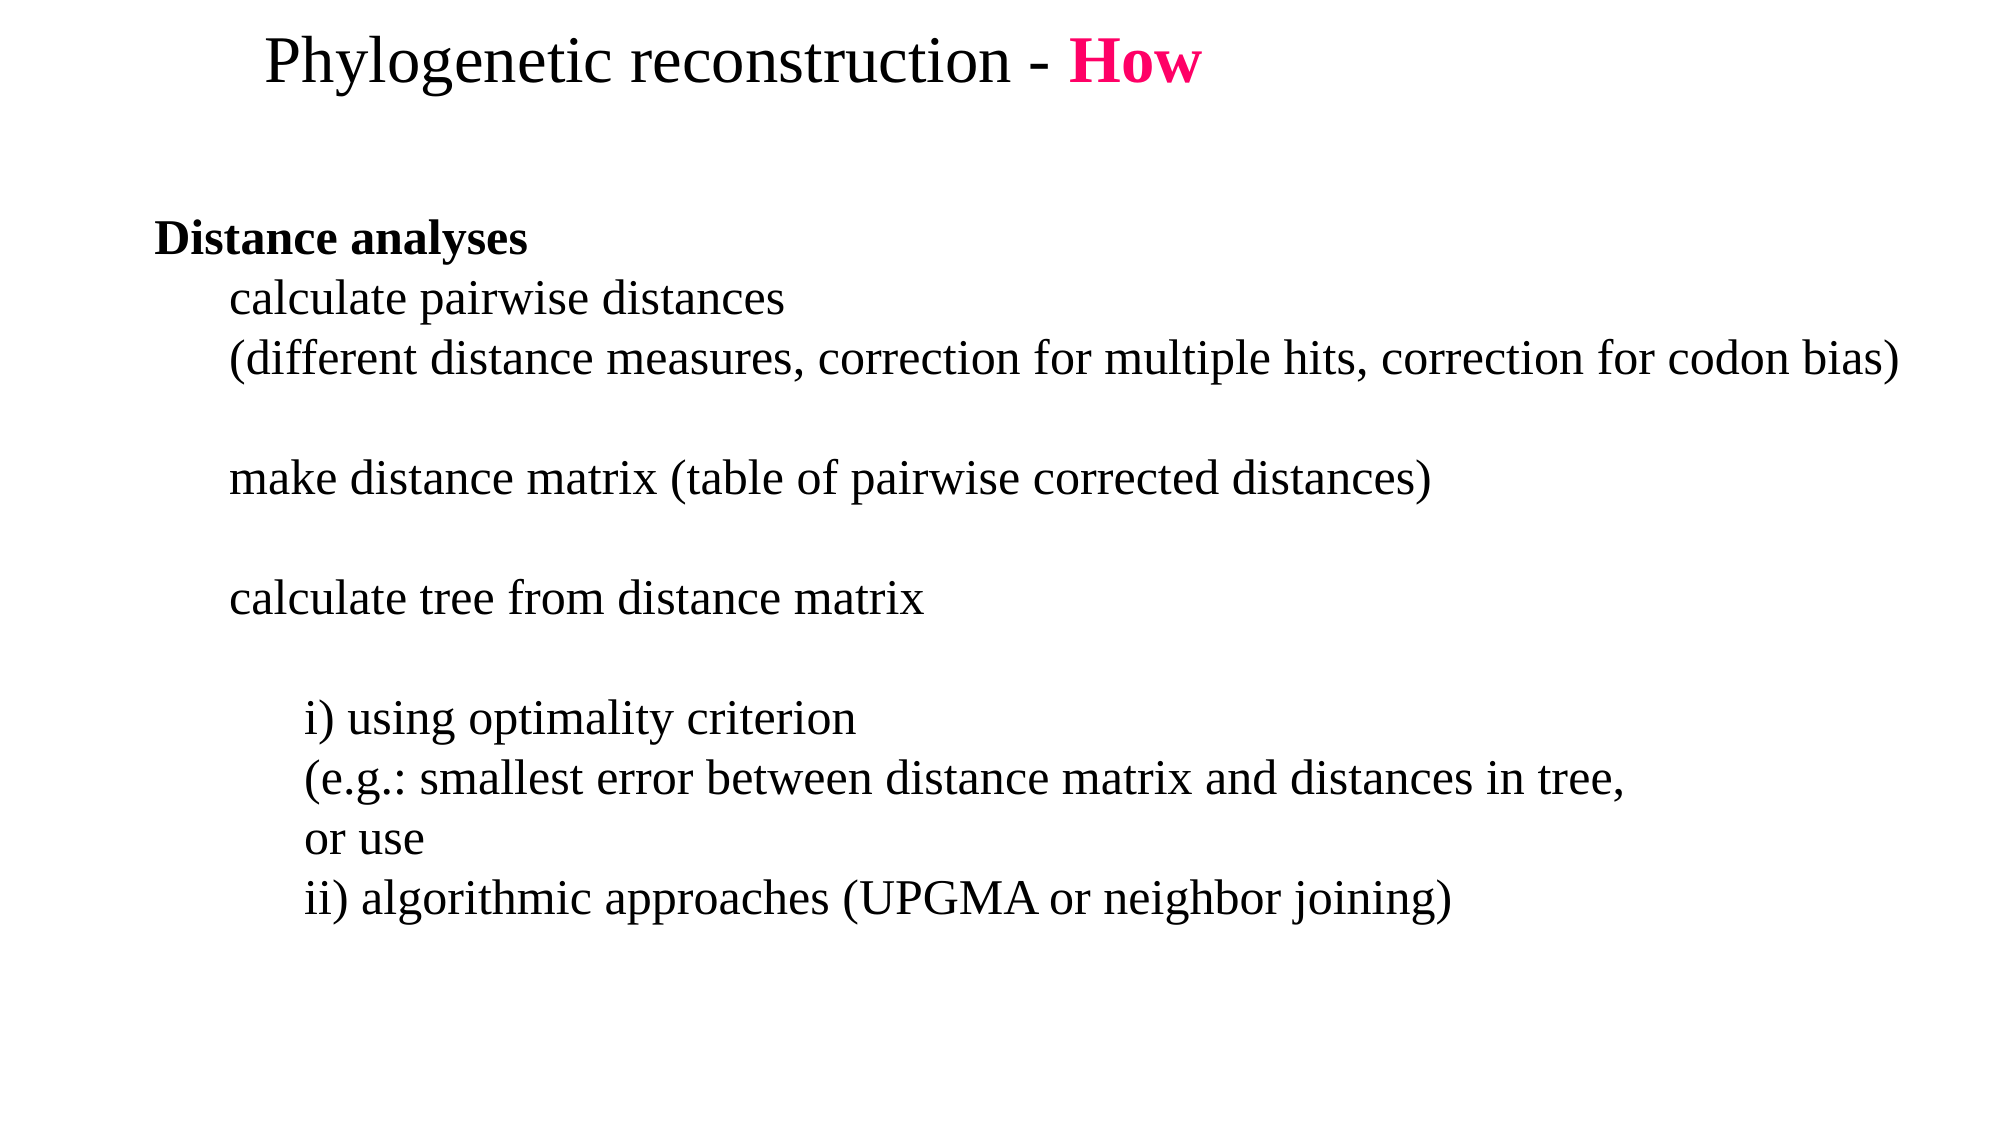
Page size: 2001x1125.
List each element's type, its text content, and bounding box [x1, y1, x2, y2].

title Phylogenetic reconstruction - How [249, 0, 1600, 113]
text_box Distance analyses calculate pairwise distances (different distance measures, correction for multiple hits, correction for codon bias) make distance matrix (table of pairwise corrected distances) calculate tree from distance matrix i) using optimality criterion (e.g.: smallest error between distance matrix and distances in tree, or use ii) algorithmic approaches (UPGMA or neighbor joining) [139, 197, 1949, 933]
